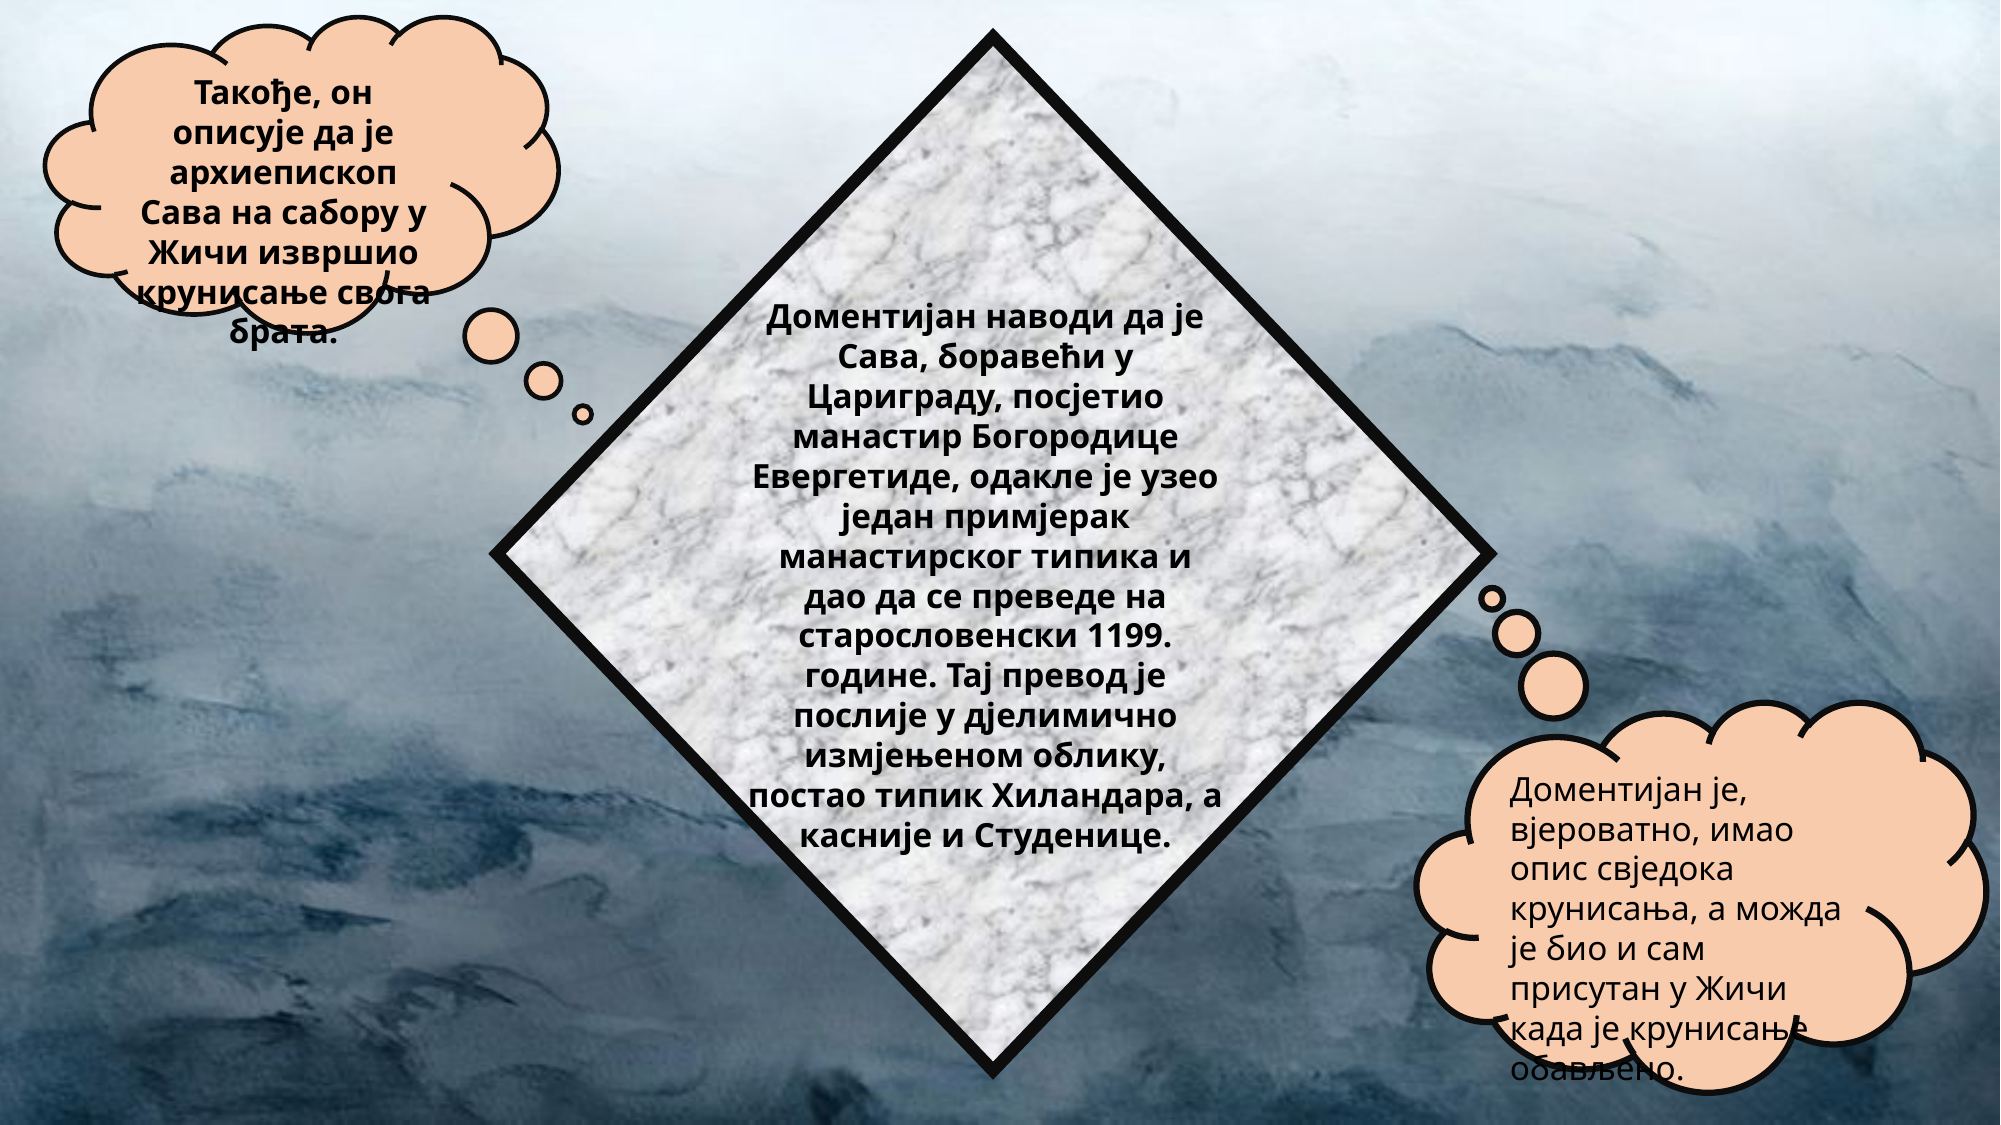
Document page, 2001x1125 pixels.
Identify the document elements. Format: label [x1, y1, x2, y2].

list [0, 0, 2000, 1125]
